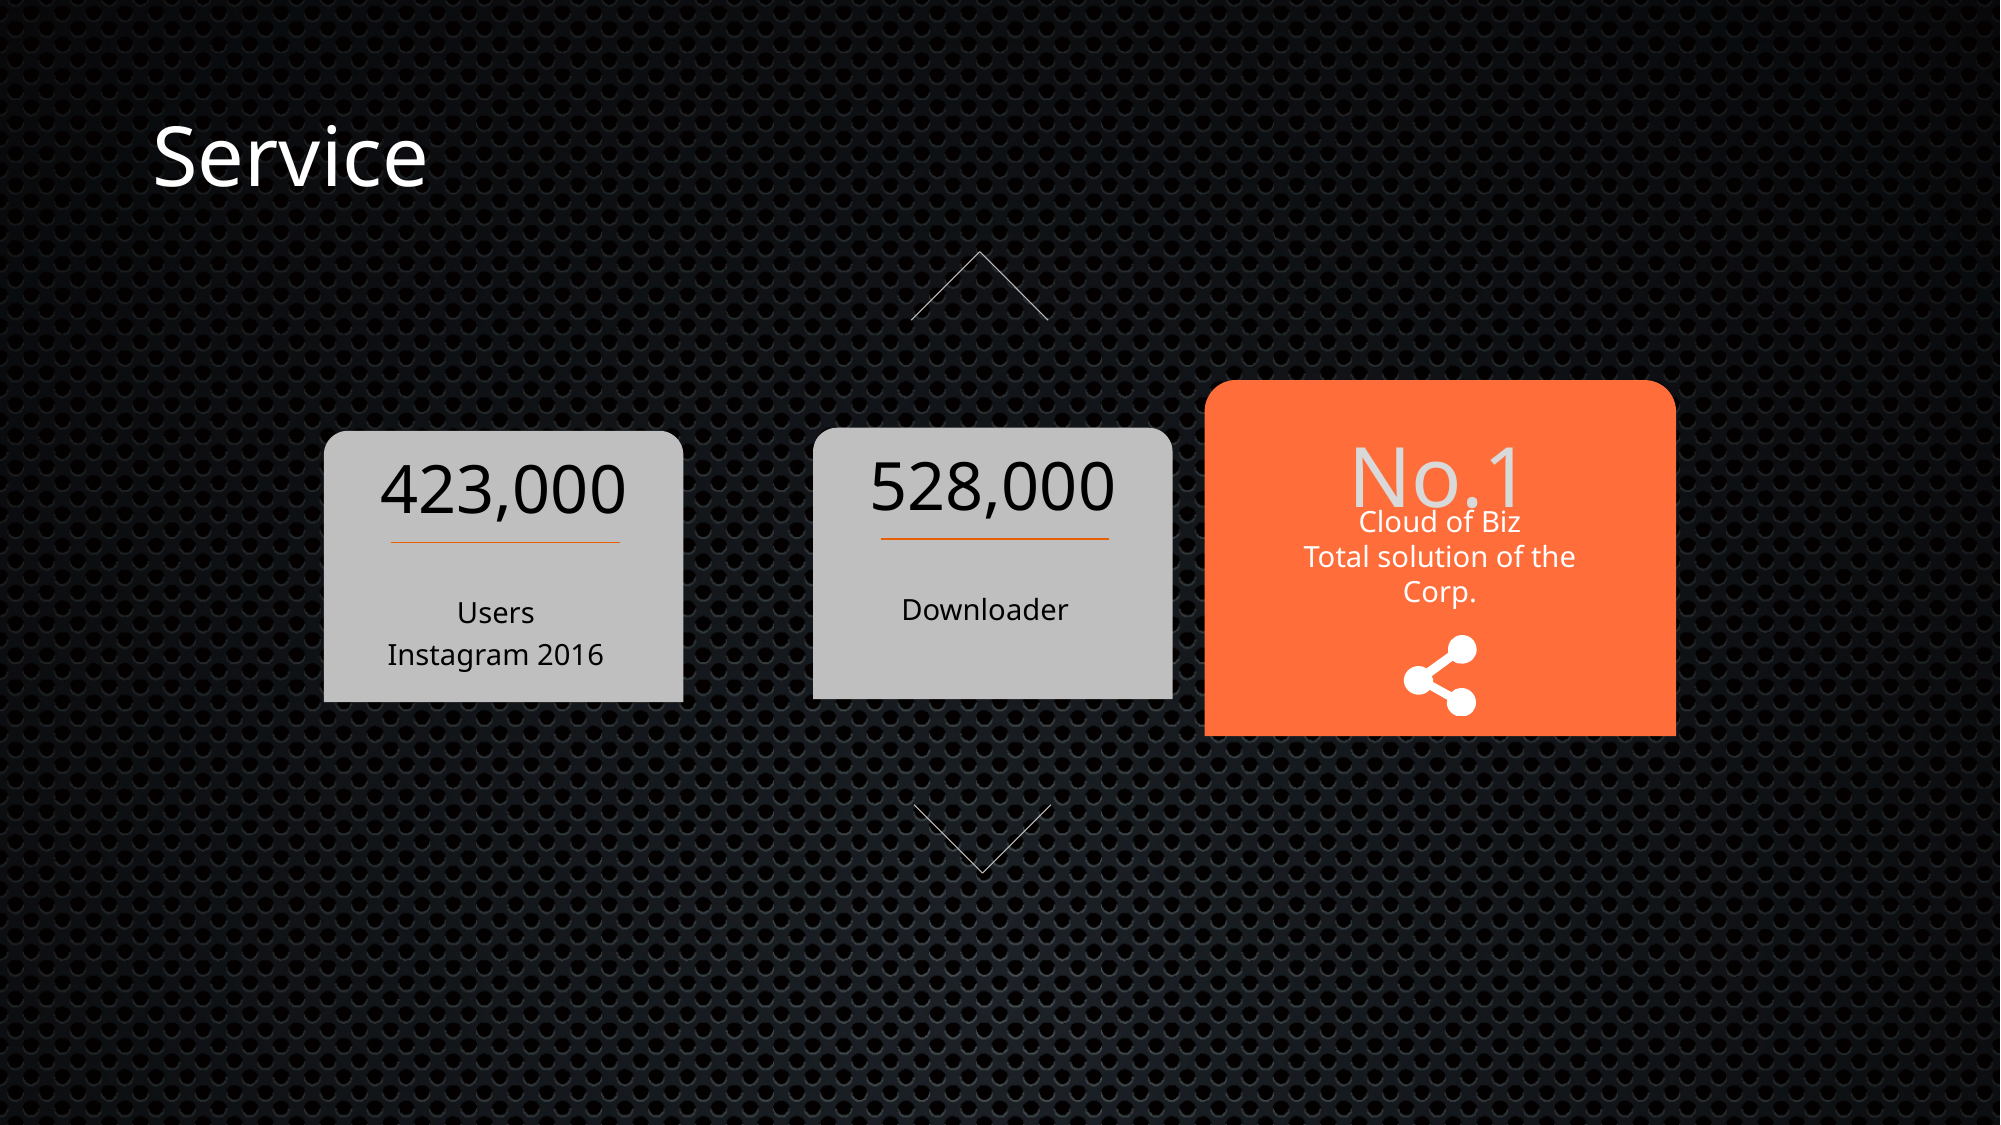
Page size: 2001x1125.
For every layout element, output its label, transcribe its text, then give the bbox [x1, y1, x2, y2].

text_box Users [333, 569, 658, 611]
text_box [1203, 378, 1678, 738]
text_box [812, 426, 1174, 701]
text_box Cloud of Biz Total solution of the Corp. [1278, 495, 1602, 616]
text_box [907, 227, 1004, 345]
title Service [137, 106, 1863, 213]
text_box 528,000 [854, 436, 1132, 531]
text_box [322, 429, 685, 704]
text_box Downloader [823, 566, 1147, 634]
text_box 423,000 [365, 439, 643, 535]
picture [0, 0, 2000, 1125]
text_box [958, 780, 1056, 898]
text_box No.1 [1333, 416, 1547, 495]
text_box Instagram 2016 [333, 611, 658, 679]
